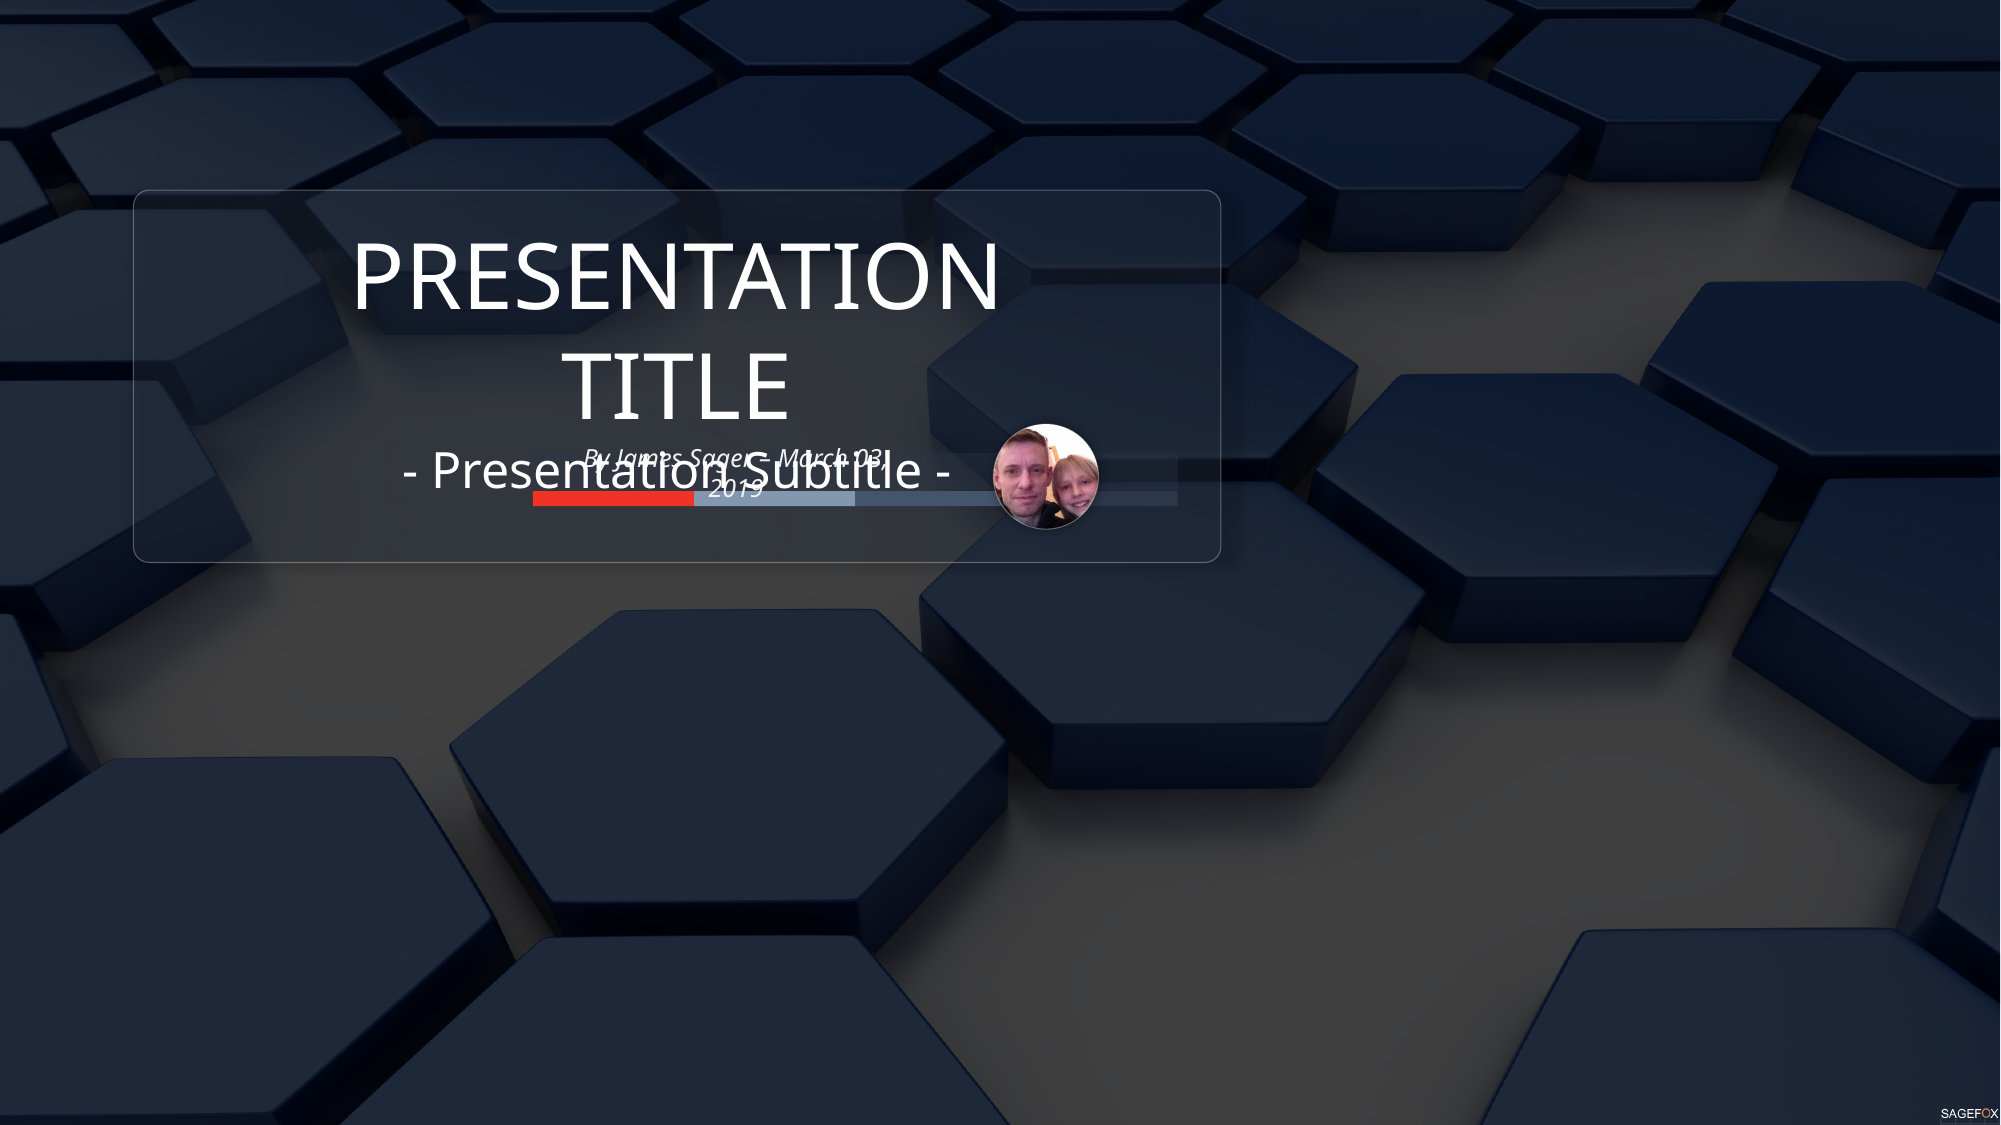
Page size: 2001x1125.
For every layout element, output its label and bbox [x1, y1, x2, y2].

picture [0, 0, 2001, 1125]
text_box [133, 190, 1221, 563]
